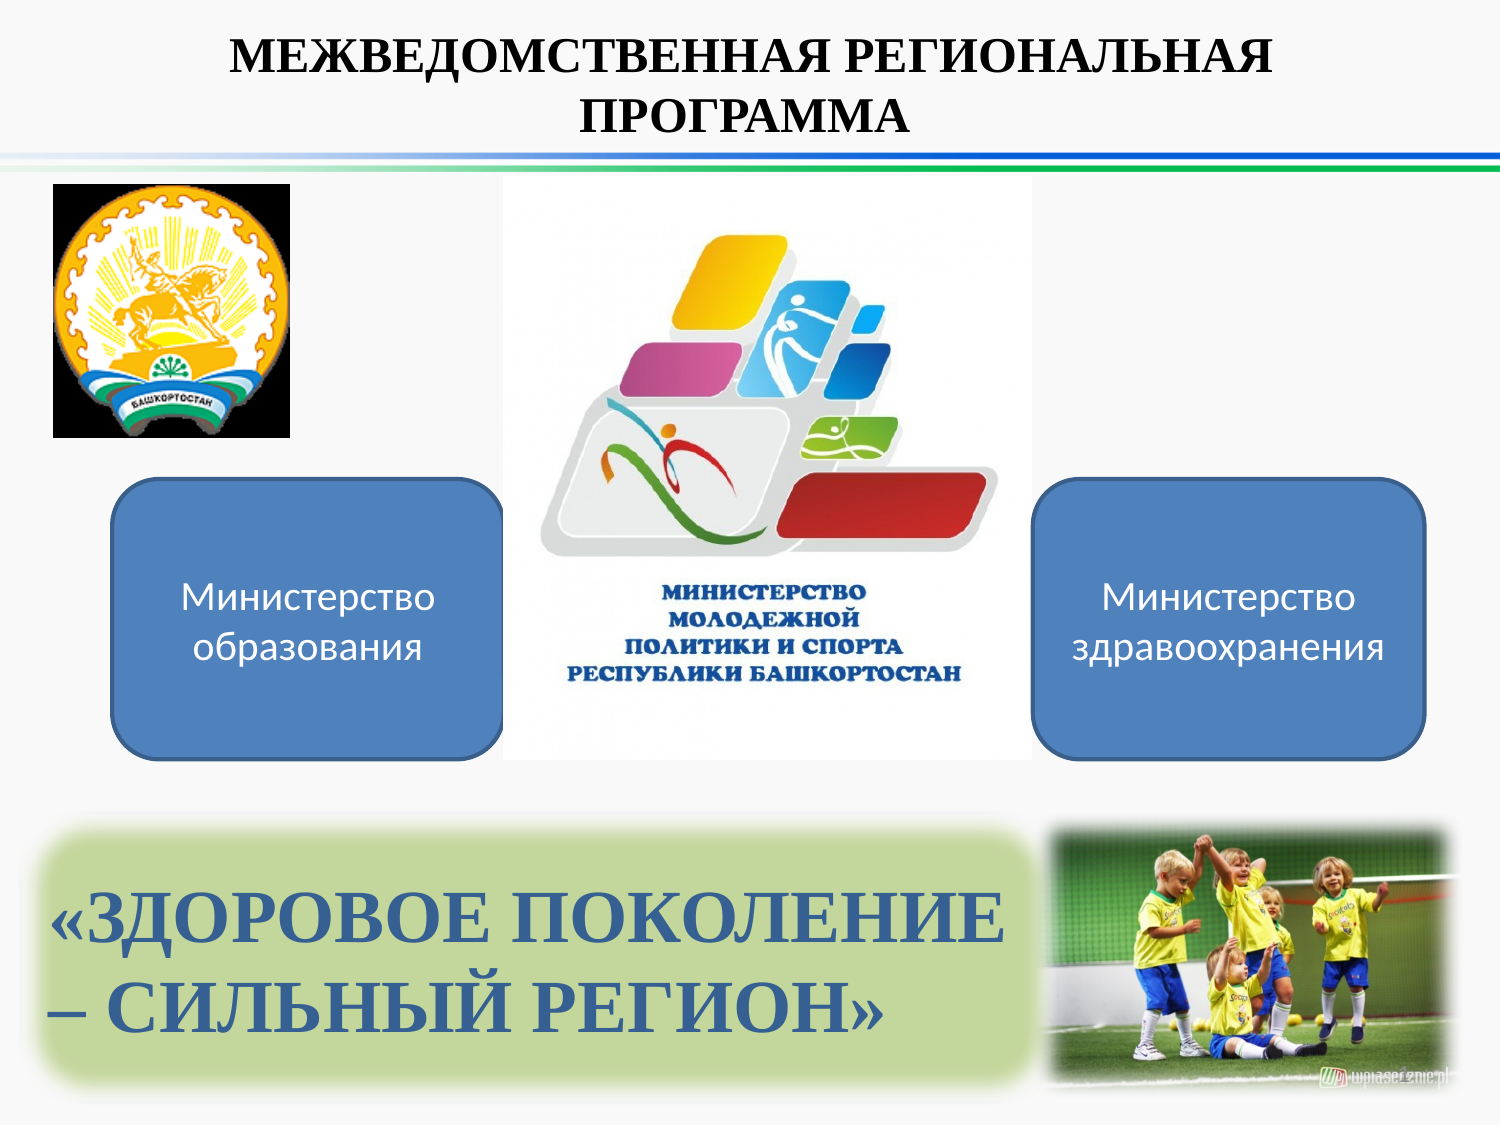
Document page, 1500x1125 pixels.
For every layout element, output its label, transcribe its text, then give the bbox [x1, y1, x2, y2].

text_box Министерство здравоохранения [1036, 476, 1427, 762]
text_box «ЗДОРОВОЕ ПОКОЛЕНИЕ – СИЛЬНЫЙ РЕГИОН» [54, 846, 1024, 1069]
title МЕЖВЕДОМСТВЕННАЯ РЕГИОНАЛЬНАЯ ПРОГРАММА [76, 19, 1427, 207]
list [52, 184, 290, 439]
picture [0, 0, 1500, 1125]
text_box Министерство образования [110, 476, 498, 762]
